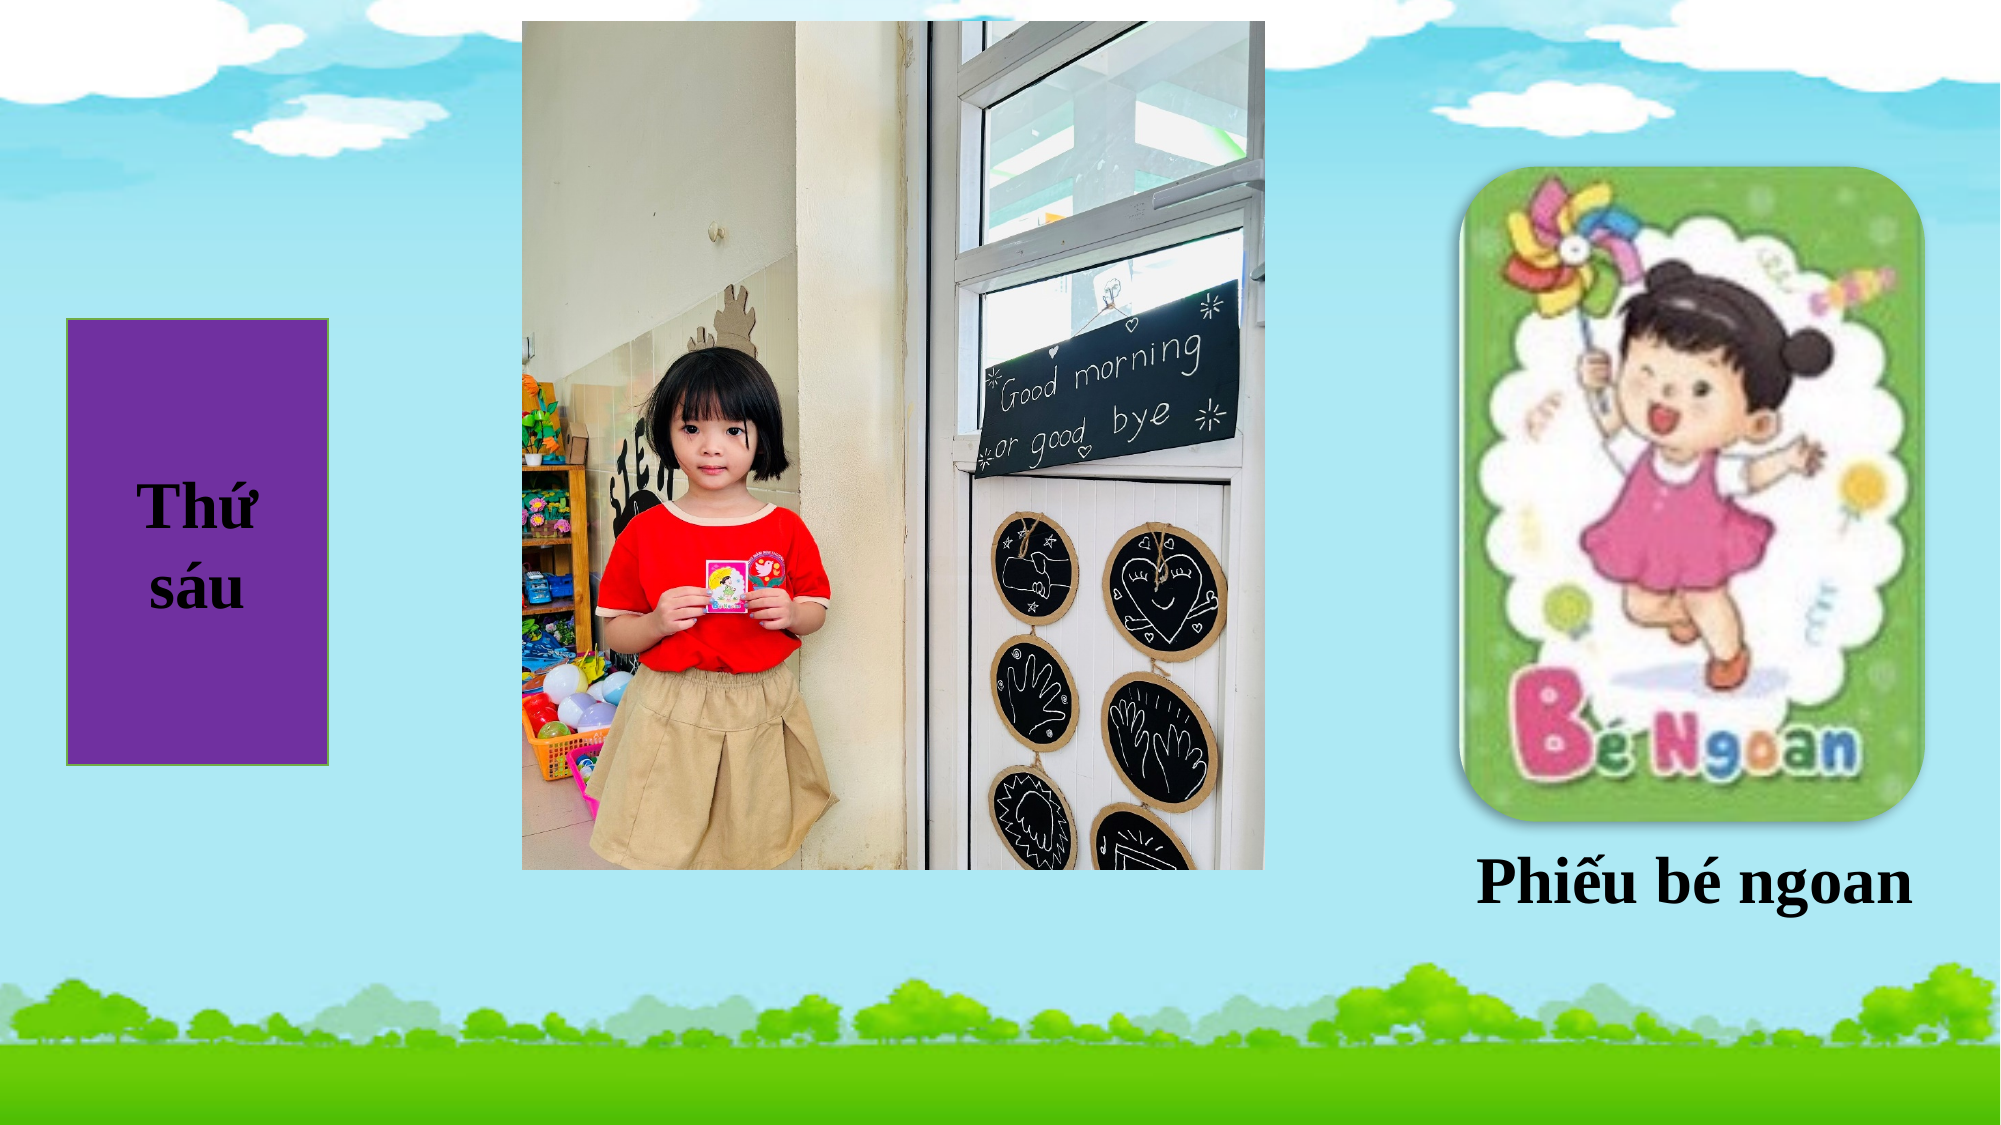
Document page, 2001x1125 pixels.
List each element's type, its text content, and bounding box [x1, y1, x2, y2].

text_box Phiếu bé ngoan [1461, 829, 1929, 925]
picture [0, 0, 2001, 1125]
text_box Thứ sáu [66, 318, 329, 766]
